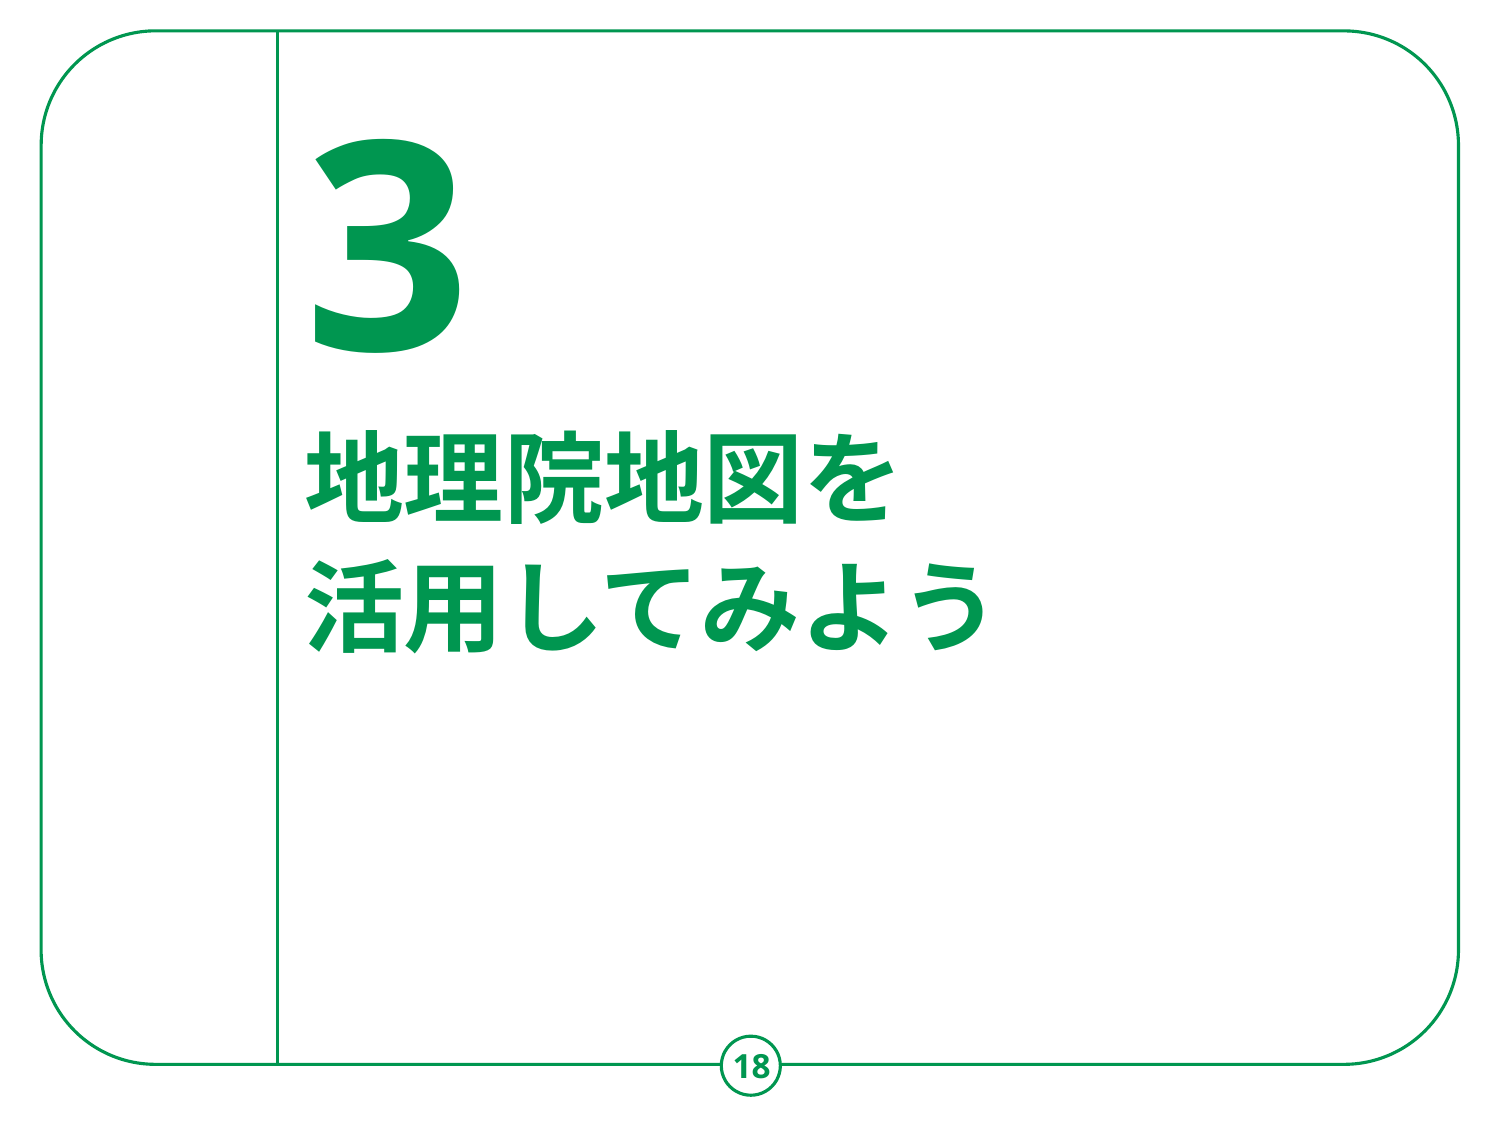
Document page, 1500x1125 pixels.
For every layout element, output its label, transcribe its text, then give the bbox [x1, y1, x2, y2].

text_box 3 地理院地図を 活用してみよう [289, 51, 1412, 642]
